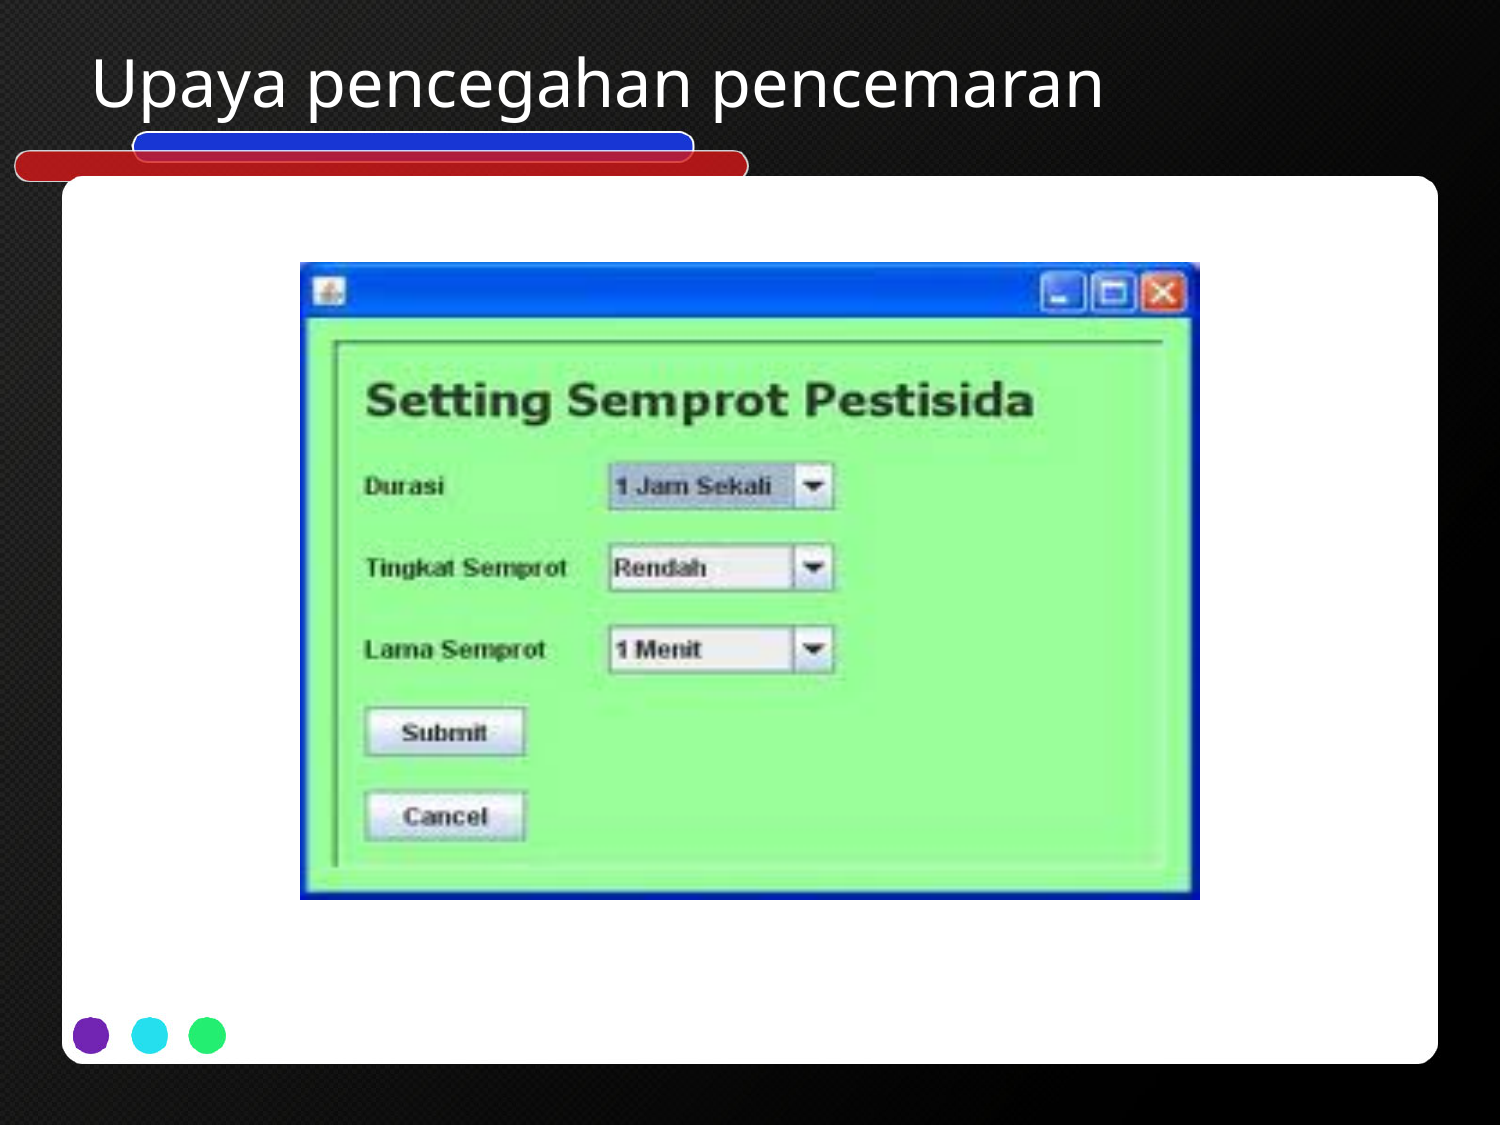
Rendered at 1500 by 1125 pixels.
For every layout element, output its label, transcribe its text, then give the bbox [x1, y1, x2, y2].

picture [0, 0, 1500, 1125]
title Upaya pencegahan pencemaran [74, 24, 1426, 138]
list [299, 262, 1201, 901]
